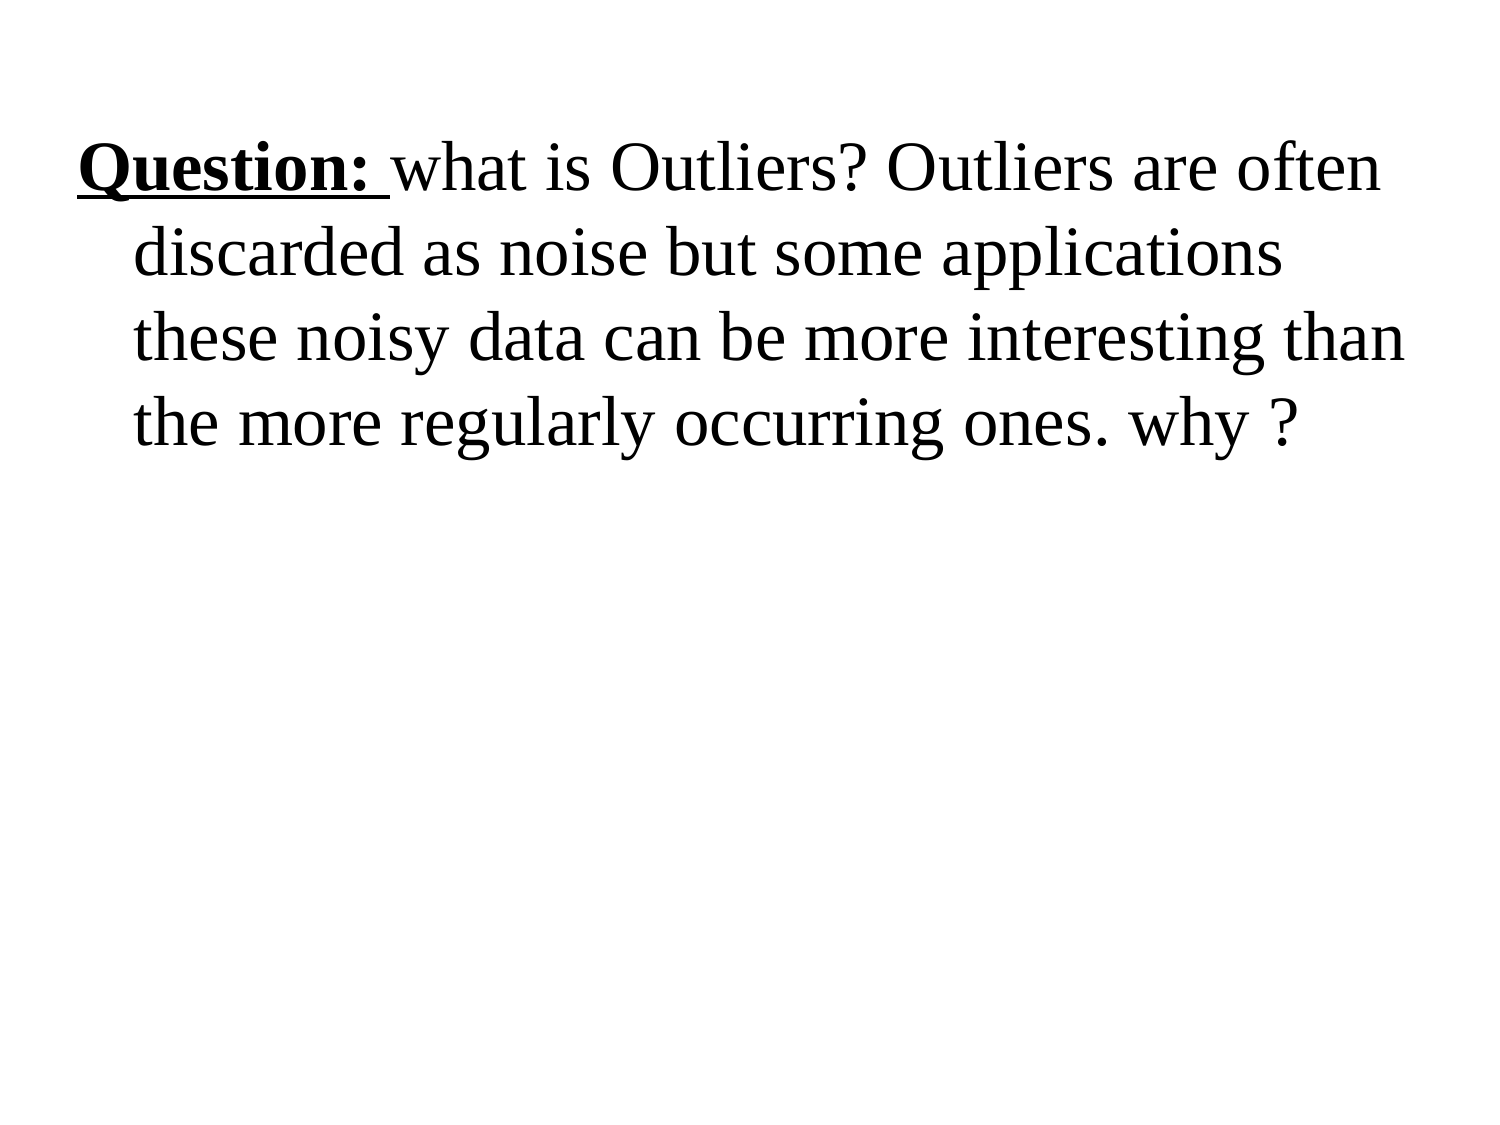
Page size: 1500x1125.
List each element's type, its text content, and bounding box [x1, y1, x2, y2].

list Question: what is Outliers? Outliers are often discarded as noise but some applications these noisy data can be more interesting than the more regularly occurring ones. why ? [62, 112, 1425, 1005]
